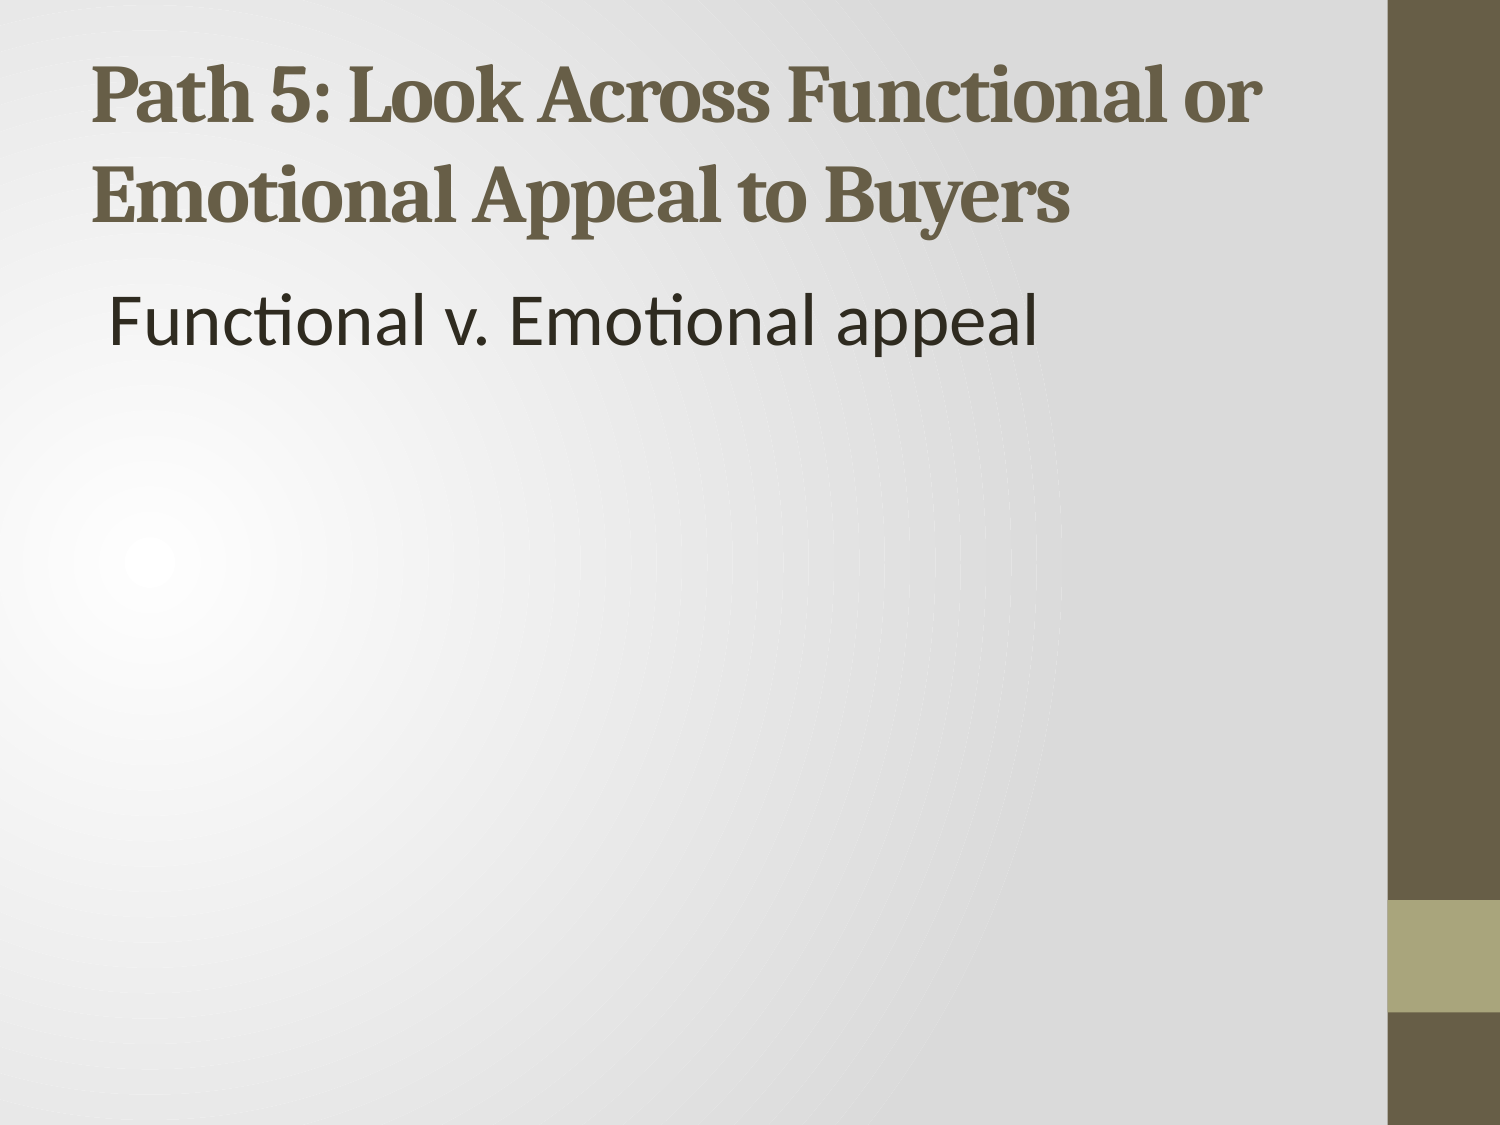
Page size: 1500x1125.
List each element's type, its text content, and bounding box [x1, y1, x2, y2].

list Functional v. Emotional appeal [75, 262, 1325, 1050]
title Path 5: Look Across Functional or Emotional Appeal to Buyers [75, 45, 1325, 233]
